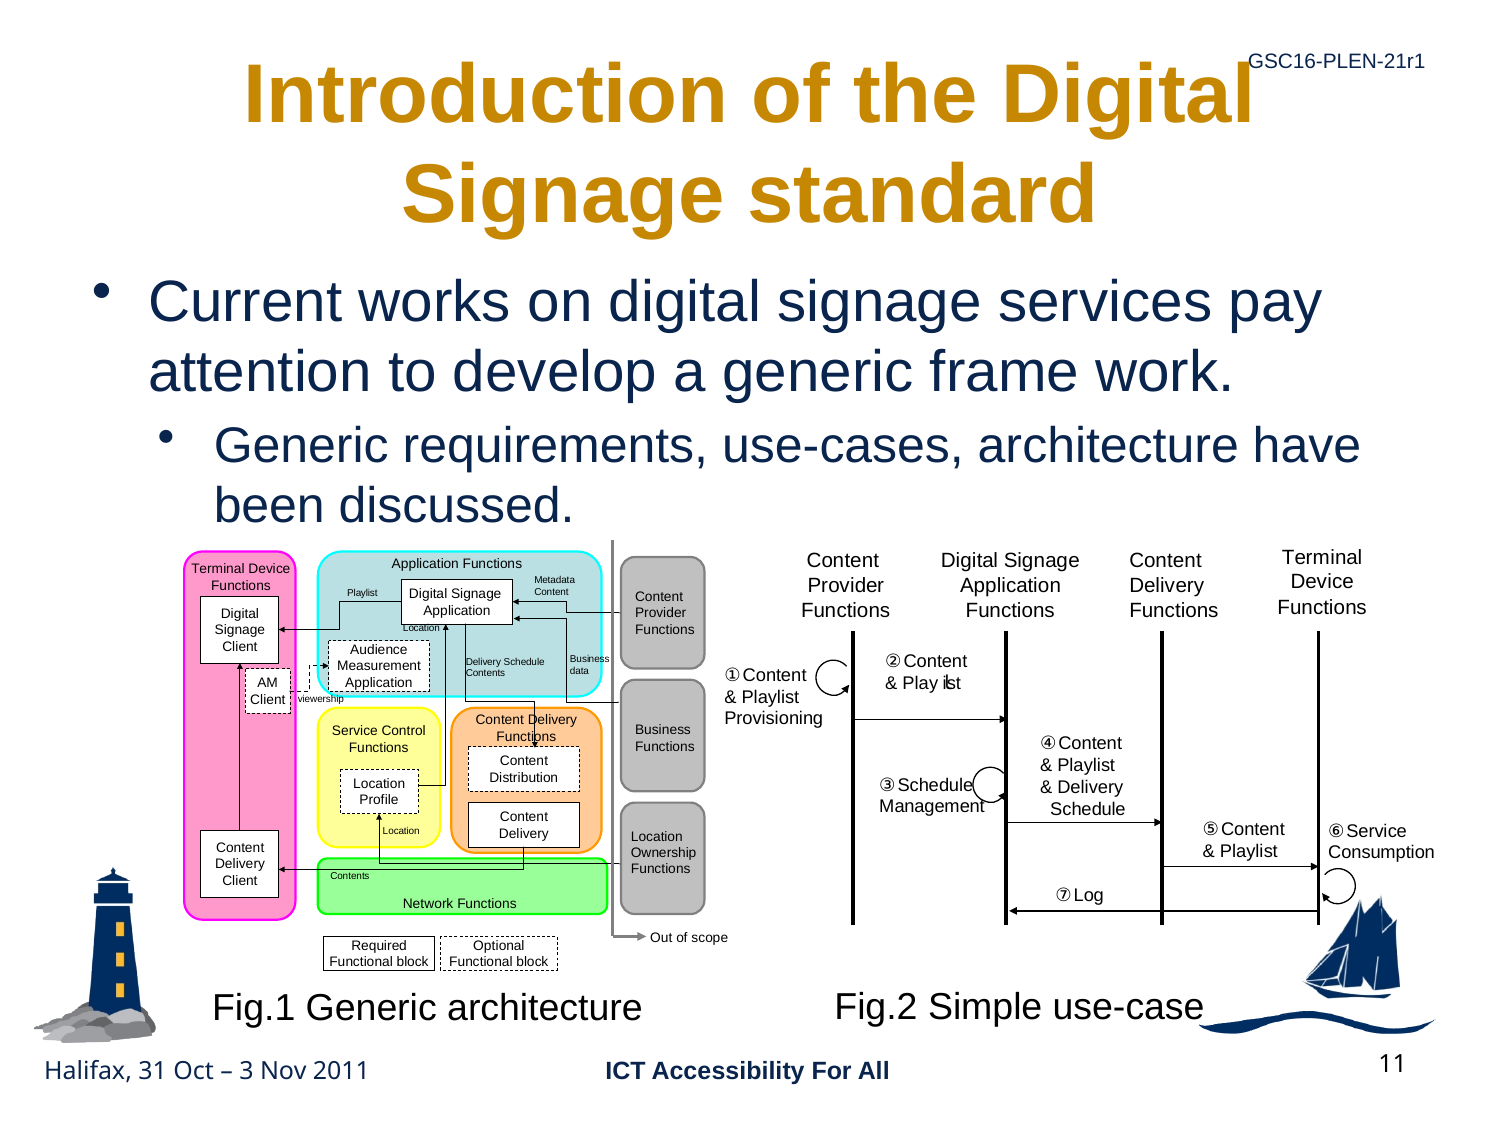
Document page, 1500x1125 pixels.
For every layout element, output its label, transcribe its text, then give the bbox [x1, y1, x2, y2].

slide_number 11 [1071, 1039, 1422, 1118]
picture [182, 538, 1446, 972]
text_box Fig.2 Simple use-case [819, 974, 1220, 1035]
title Introduction of the Digital Signage standard [75, 45, 1425, 233]
picture [34, 867, 159, 1043]
picture [1220, 1011, 1436, 1034]
text_box Fig.1 Generic architecture [197, 980, 658, 1036]
list Current works on digital signage services pay attention to develop a generic frame work. Generic requirements, use-cases, architecture have been discussed. [76, 255, 1427, 998]
